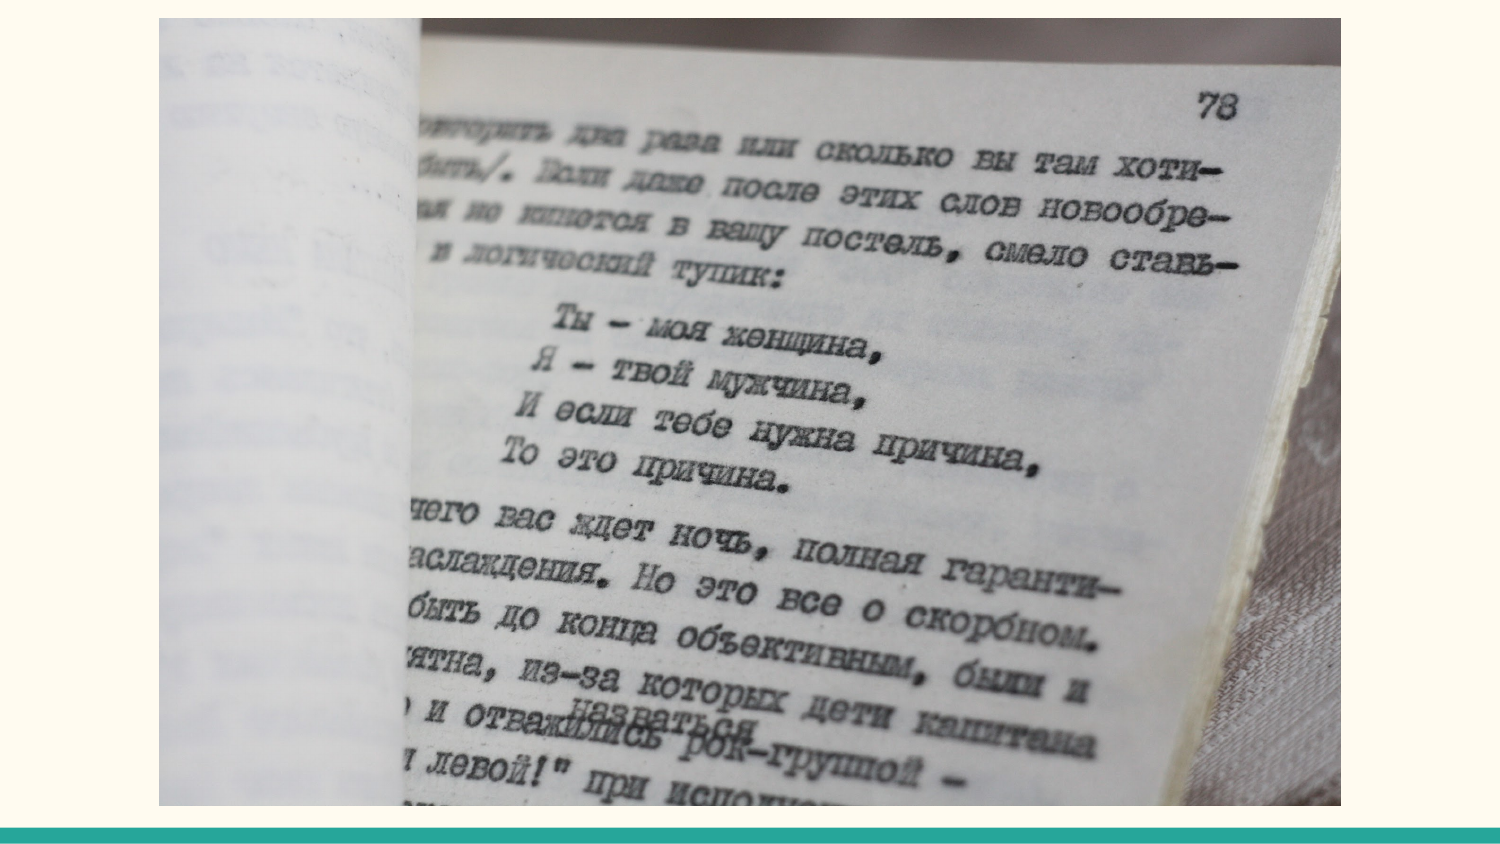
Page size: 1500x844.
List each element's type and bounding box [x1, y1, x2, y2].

picture [158, 17, 1342, 807]
